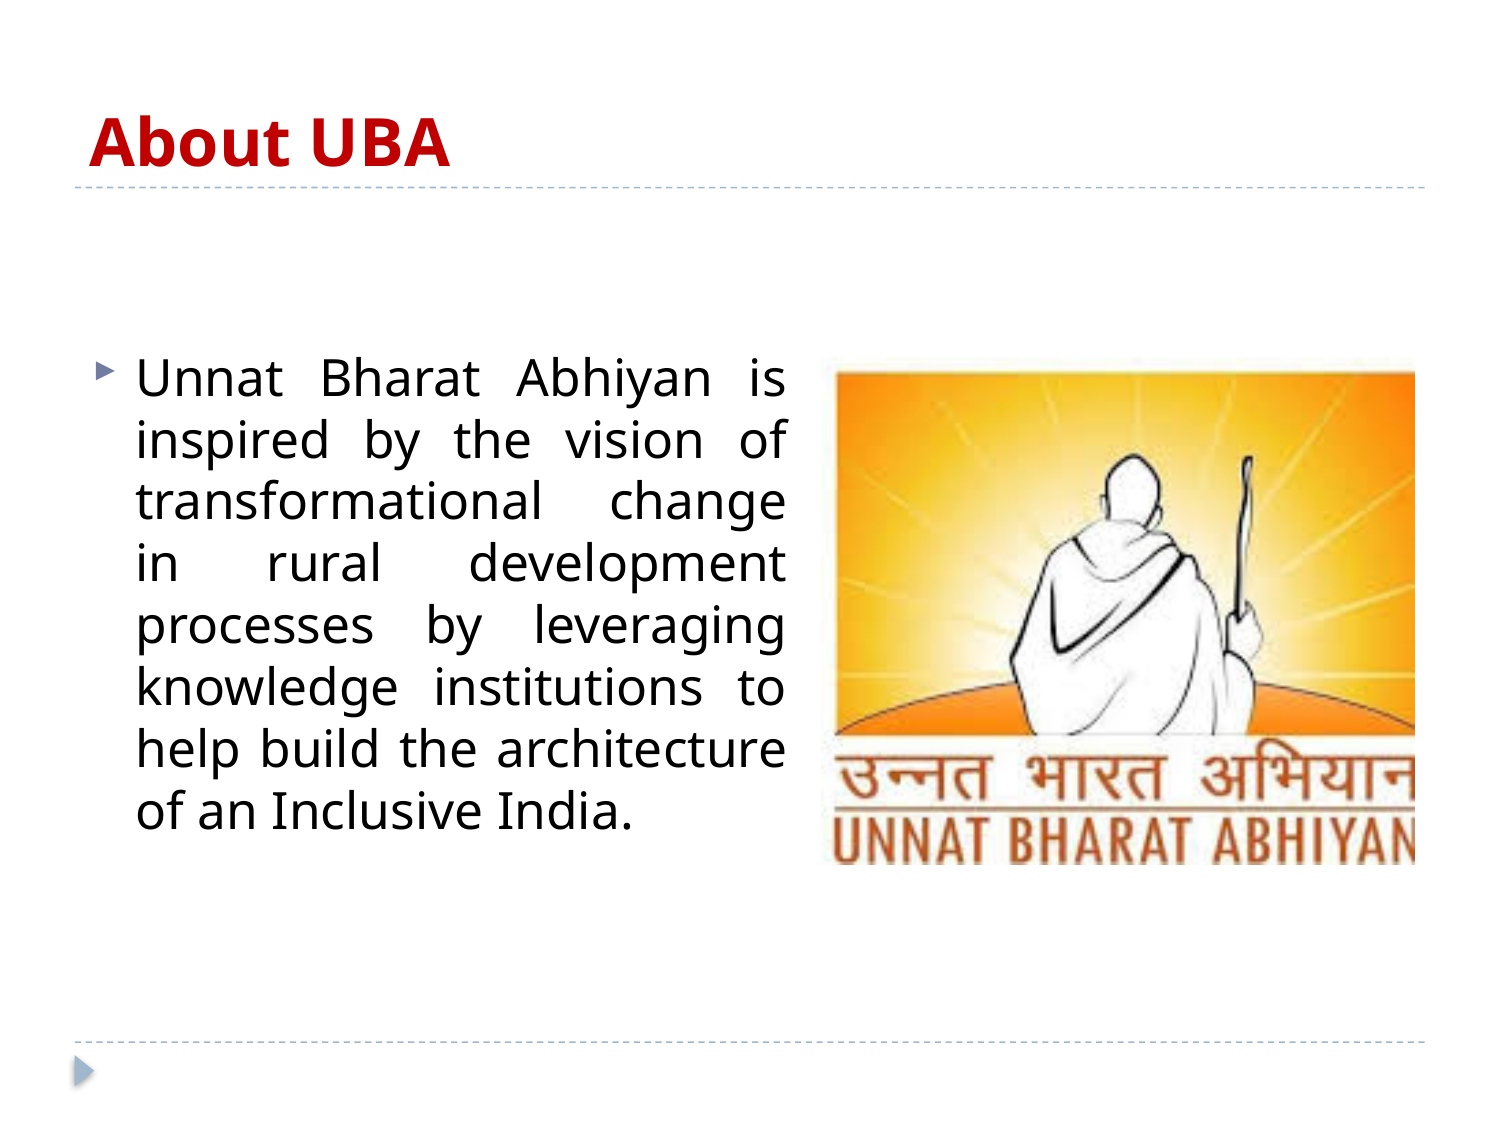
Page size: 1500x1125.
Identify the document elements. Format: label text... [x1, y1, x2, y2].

title About UBA [75, 37, 1425, 188]
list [799, 249, 1416, 866]
list Unnat Bharat Abhiyan is inspired by the vision of transformational change in rural development processes by leveraging knowledge institutions to help build the architecture of an Inclusive India. [78, 337, 803, 888]
